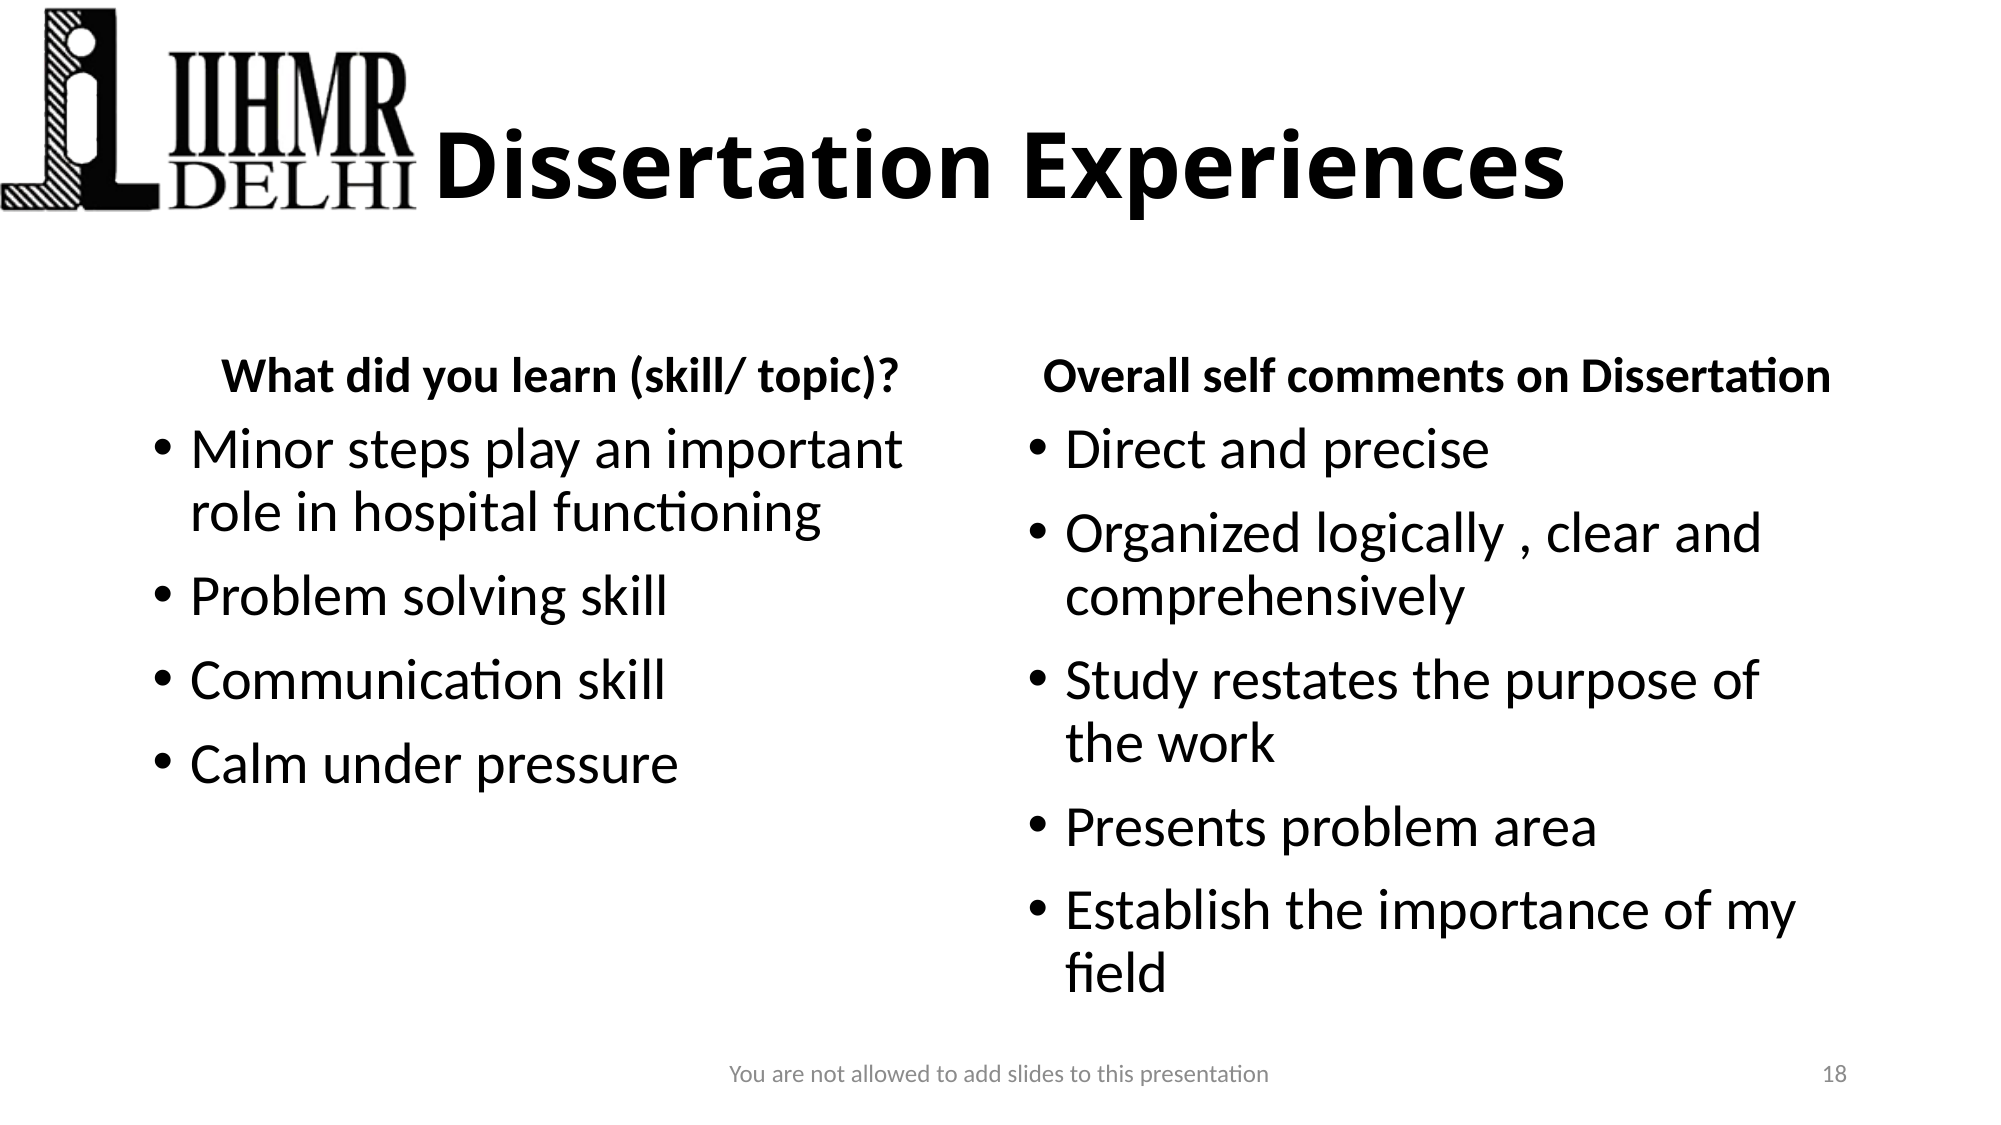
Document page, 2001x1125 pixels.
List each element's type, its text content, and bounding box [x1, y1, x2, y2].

slide_number 18 [1412, 1042, 1863, 1103]
footer You are not allowed to add slides to this presentation [662, 1042, 1338, 1103]
list Minor steps play an important role in hospital functioning Problem solving skill Communication skill Calm under pressure [137, 410, 984, 1016]
list What did you learn (skill/ topic)? [137, 275, 984, 410]
list Direct and precise Organized logically , clear and comprehensively Study restates the purpose of the work Presents problem area Establish the importance of my field [1012, 410, 1863, 1016]
picture [0, 3, 443, 213]
title Dissertation Experiences [137, 59, 1863, 278]
list Overall self comments on Dissertation [1012, 275, 1863, 410]
